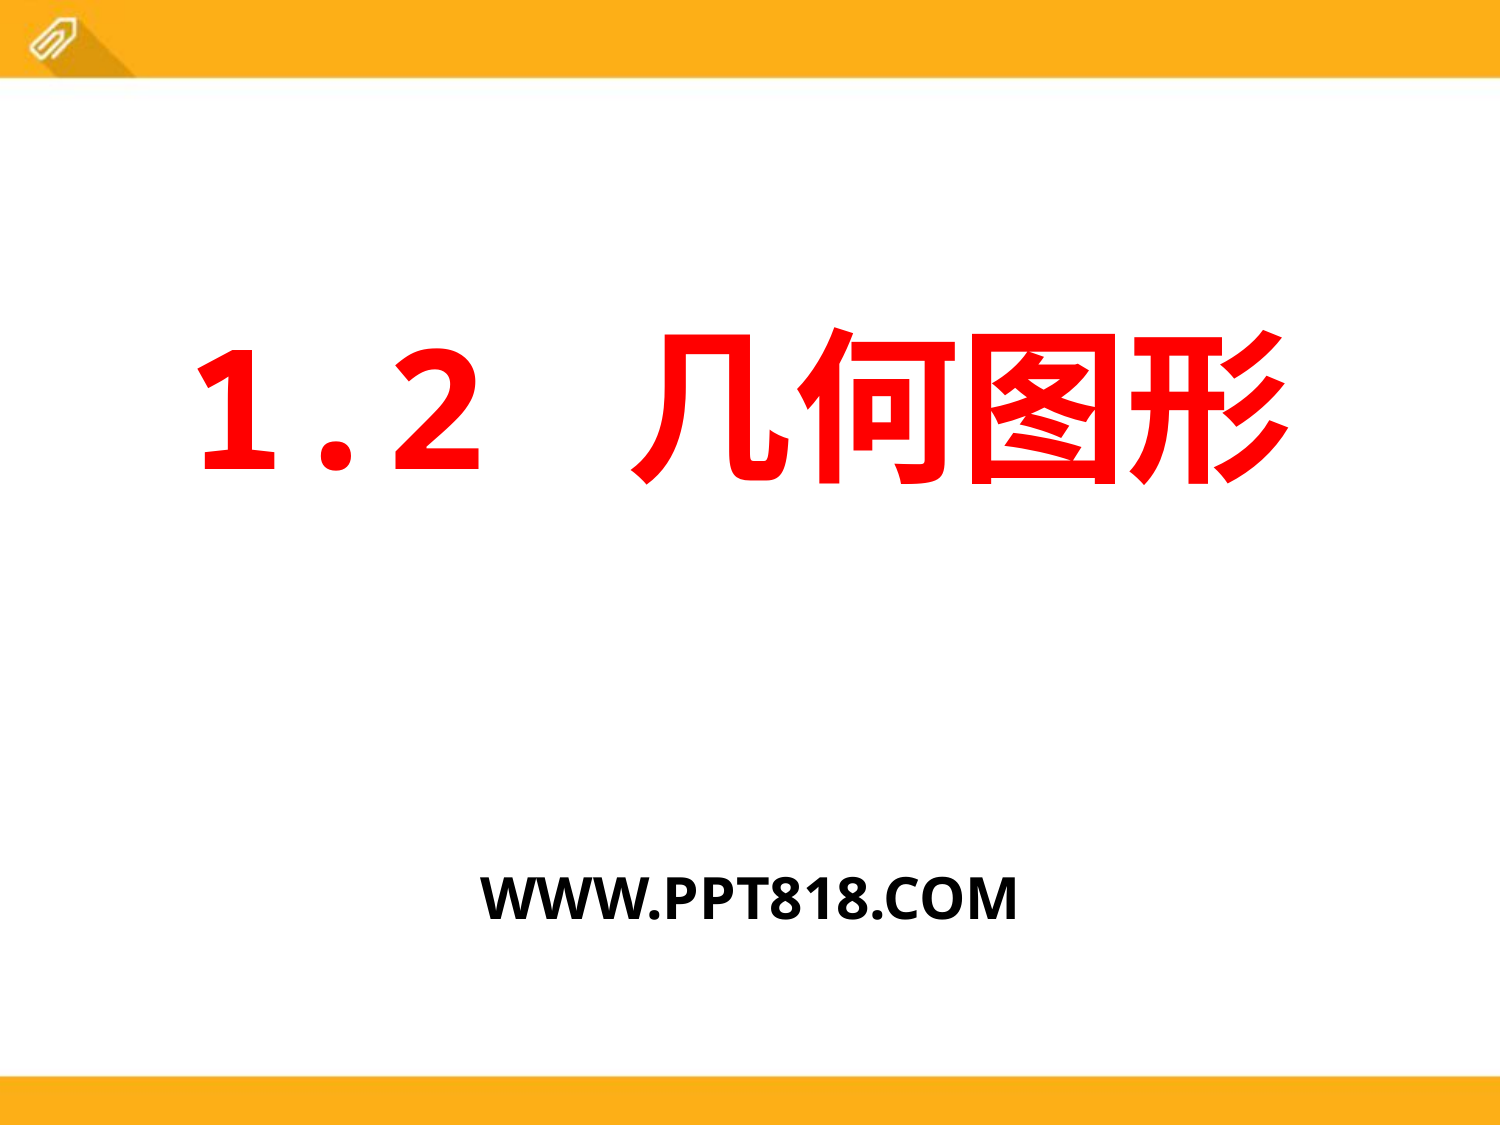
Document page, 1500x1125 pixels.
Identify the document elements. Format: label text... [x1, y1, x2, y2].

text_box WWW.PPT818.COM [409, 847, 1092, 939]
subtitle 1.2 几何图形 [109, 295, 1372, 458]
picture [0, 0, 1500, 1125]
